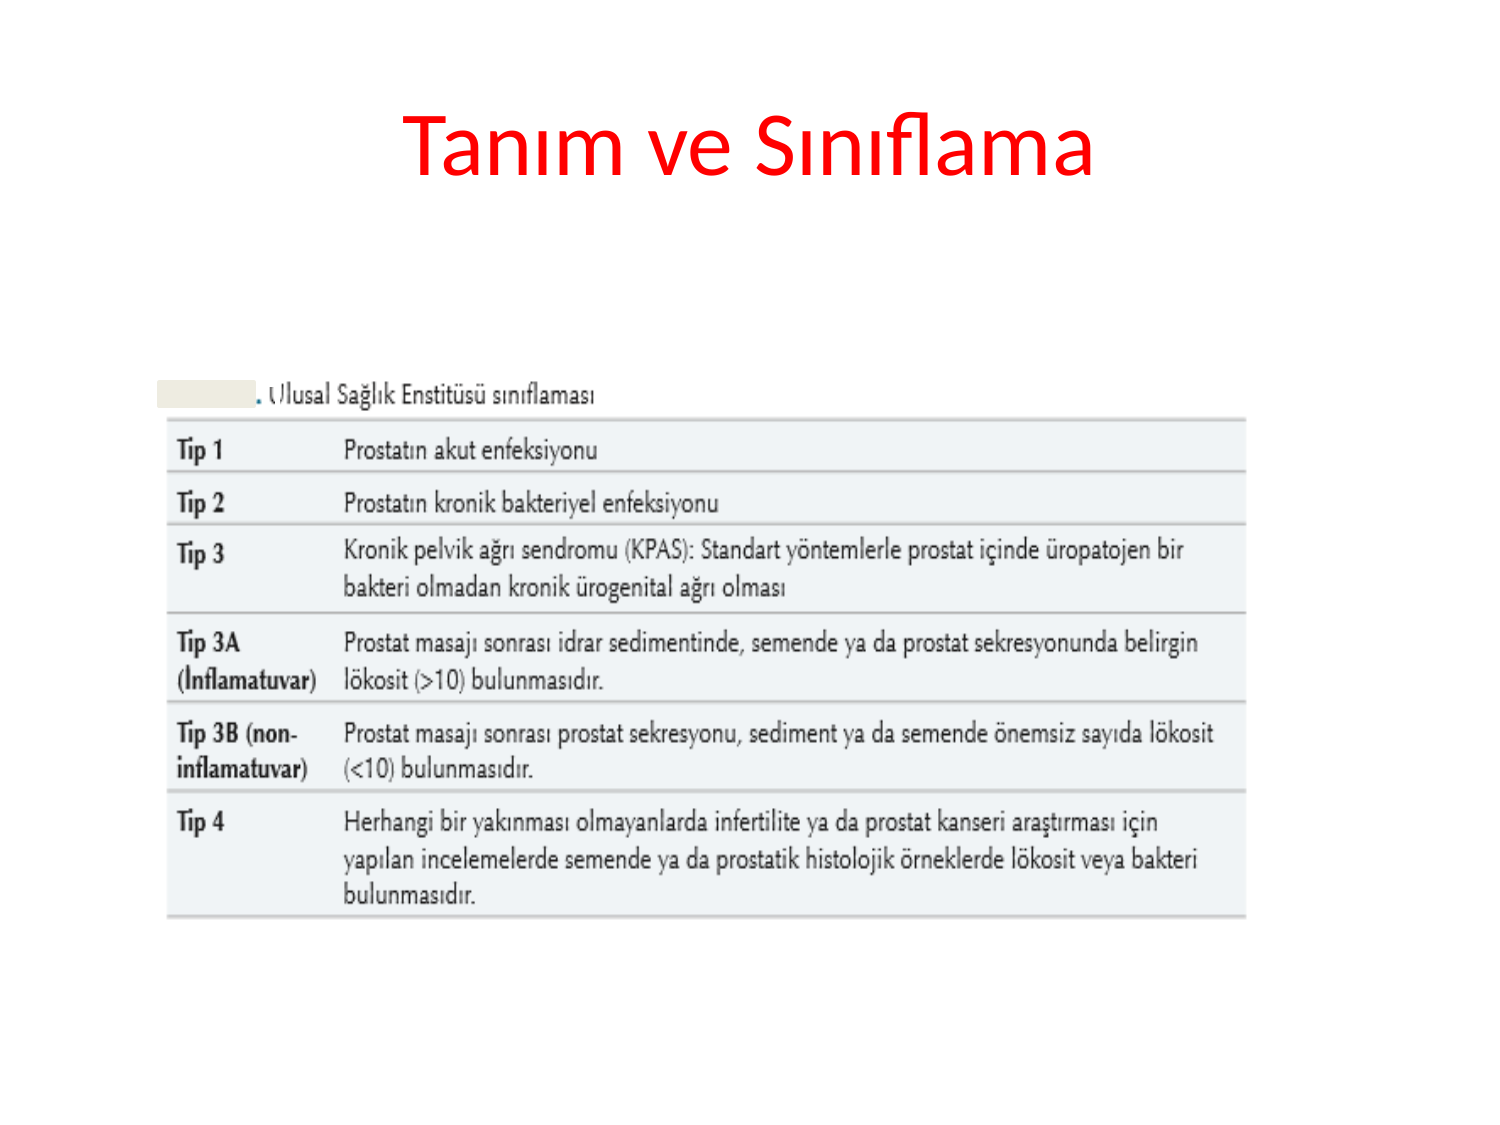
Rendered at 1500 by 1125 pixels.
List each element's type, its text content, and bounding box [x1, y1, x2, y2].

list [123, 337, 1306, 953]
title Tanım ve Sınıflama [75, 45, 1425, 233]
